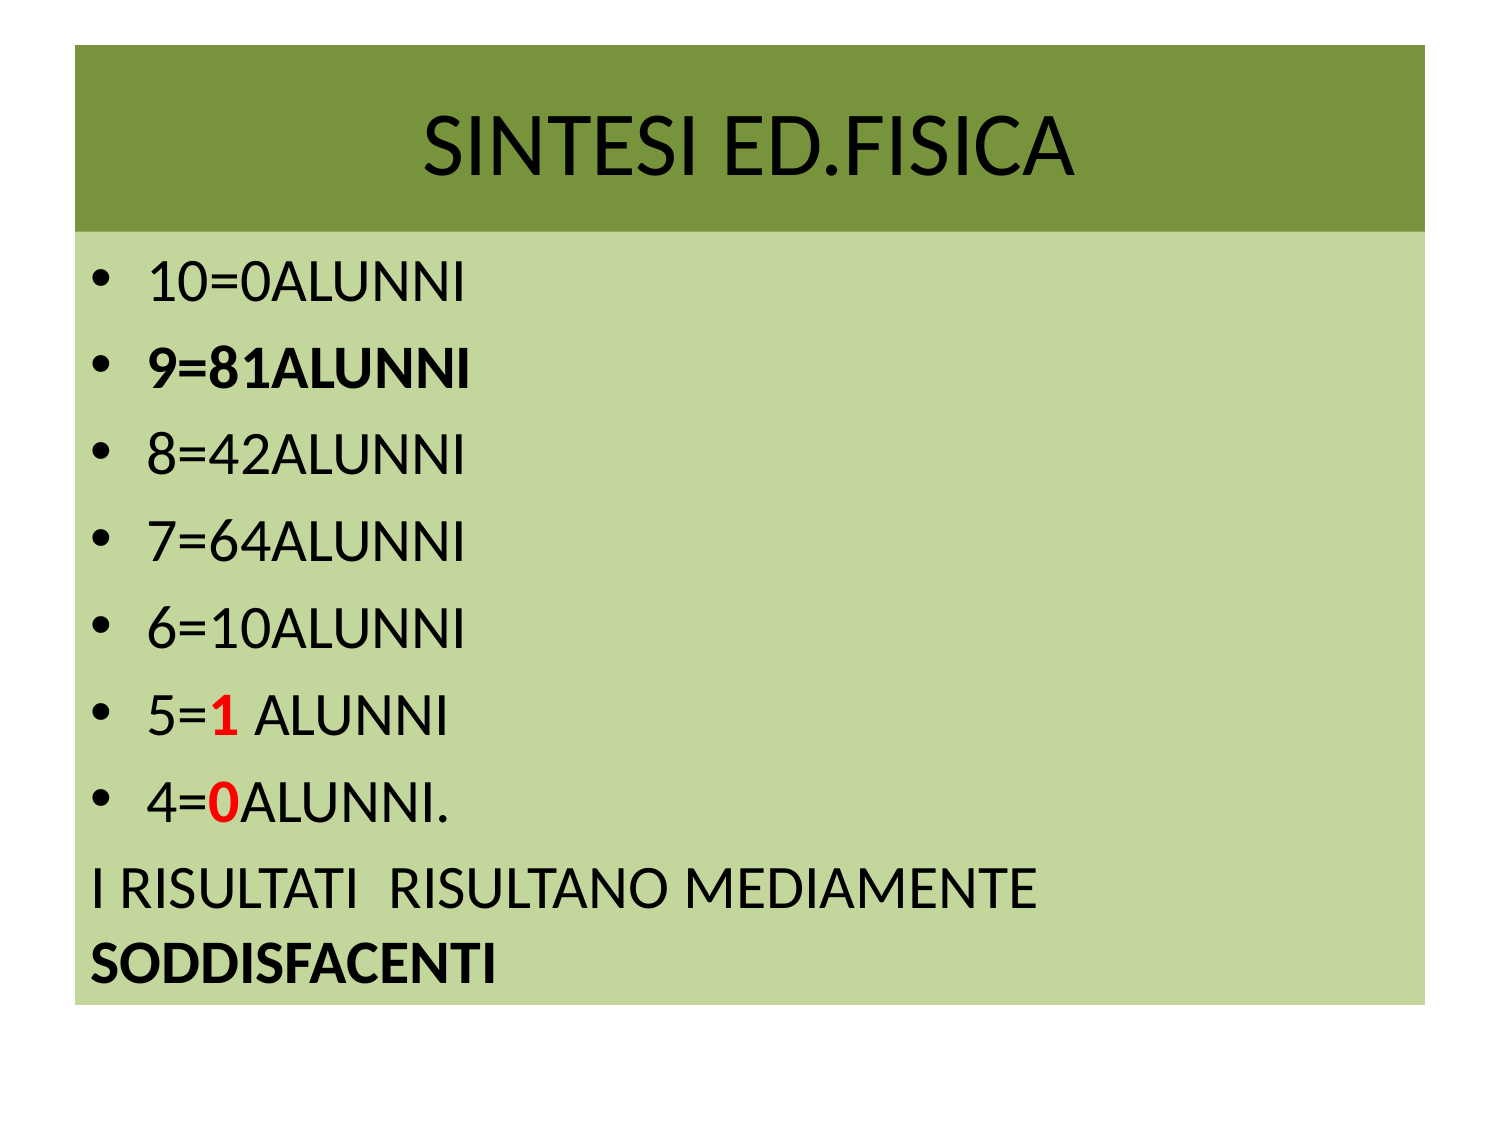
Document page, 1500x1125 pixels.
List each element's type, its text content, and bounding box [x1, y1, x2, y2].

list 10=0ALUNNI 9=81ALUNNI 8=42ALUNNI 7=64ALUNNI 6=10ALUNNI 5=1 ALUNNI 4=0ALUNNI. I RISULTATI RISULTANO MEDIAMENTE SODDISFACENTI [75, 231, 1425, 1005]
title SINTESI ED.FISICA [75, 45, 1425, 231]
